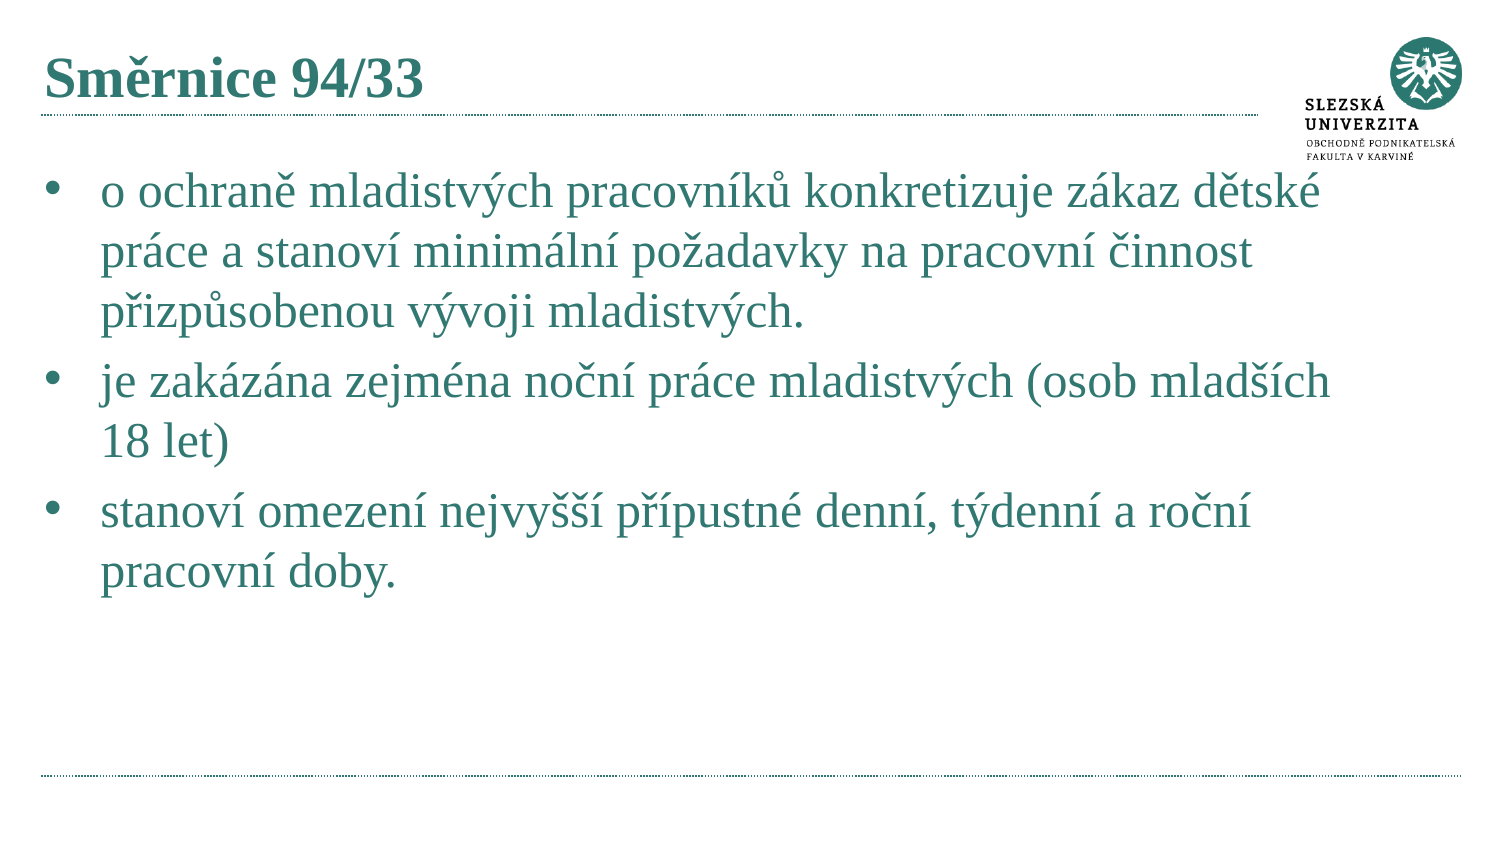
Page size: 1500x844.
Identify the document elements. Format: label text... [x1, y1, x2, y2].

text_box o ochraně mladistvých pracovníků konkretizuje zákaz dětské práce a stanoví minimální požadavky na pracovní činnost přizpůsobenou vývoji mladistvých. je zakázána zejména noční práce mladistvých (osob mladších 18 let) stanoví omezení nejvyšší přípustné denní, týdenní a roční pracovní doby. [29, 150, 1388, 777]
picture [1305, 37, 1462, 160]
title Směrnice 94/33 [29, 32, 1282, 116]
